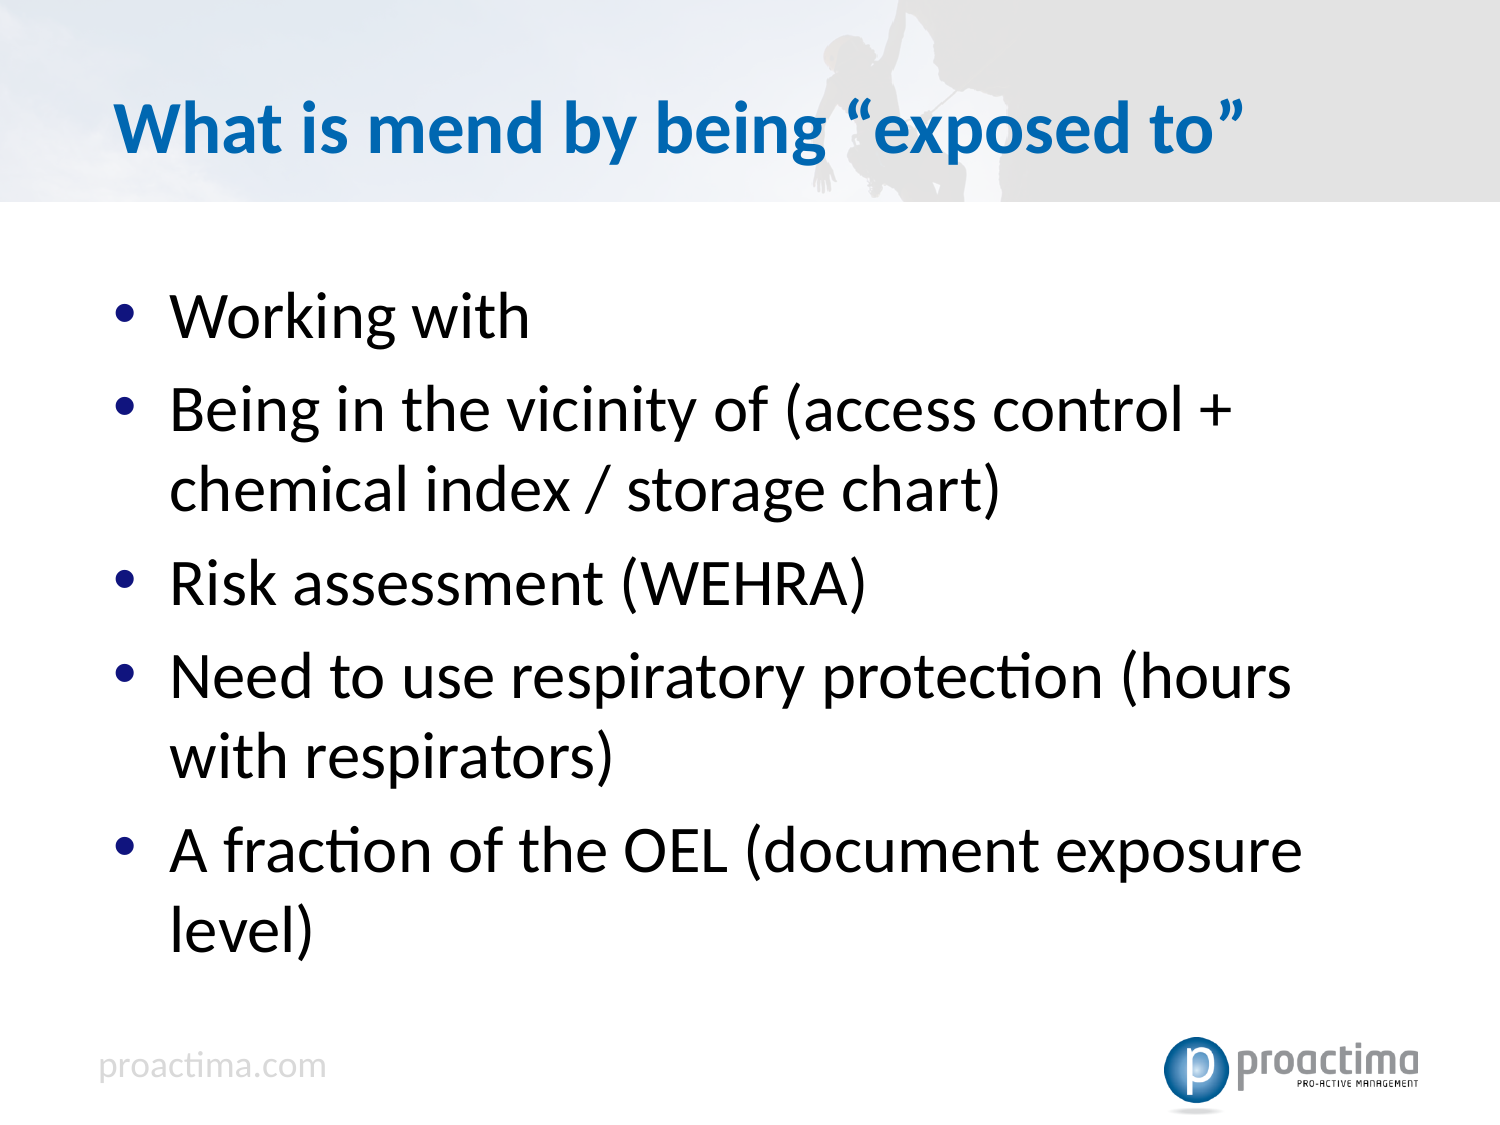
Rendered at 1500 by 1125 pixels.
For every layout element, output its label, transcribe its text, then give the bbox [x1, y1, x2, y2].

title What is mend by being “exposed to” [98, 46, 1419, 201]
list Working with Being in the vicinity of (access control + chemical index / storage chart) Risk assessment (WEHRA) Need to use respiratory protection (hours with respirators) A fraction of the OEL (document exposure level) [98, 235, 1419, 1019]
picture [1164, 1037, 1418, 1115]
